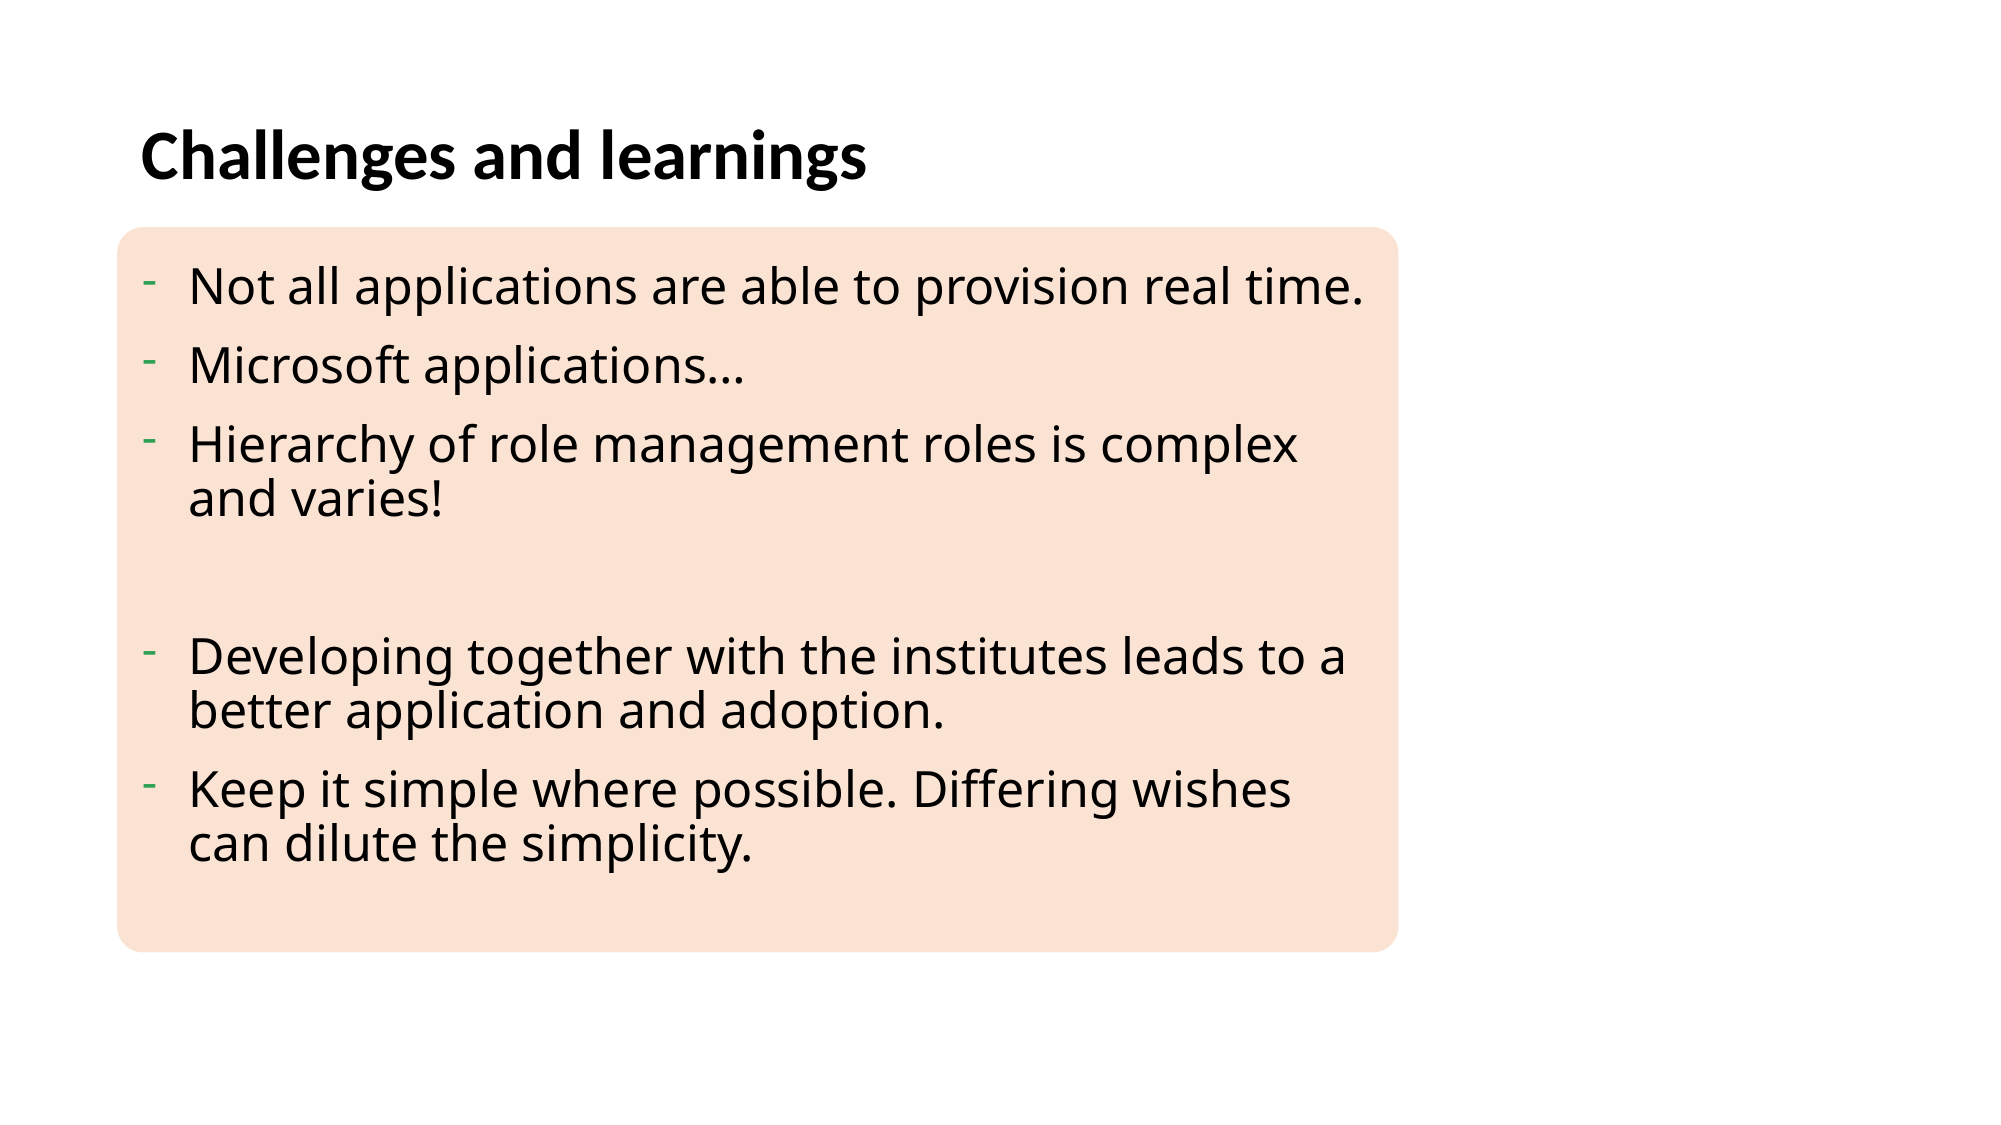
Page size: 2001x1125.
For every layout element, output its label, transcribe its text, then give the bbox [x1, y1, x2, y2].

title Challenges and learnings [141, 118, 1874, 175]
list Not all applications are able to provision real time. Microsoft applications… Hierarchy of role management roles is complex and varies! Developing together with the institutes leads to a better application and adoption. Keep it simple where possible. Differing wishes can dilute the simplicity. [141, 261, 1371, 928]
